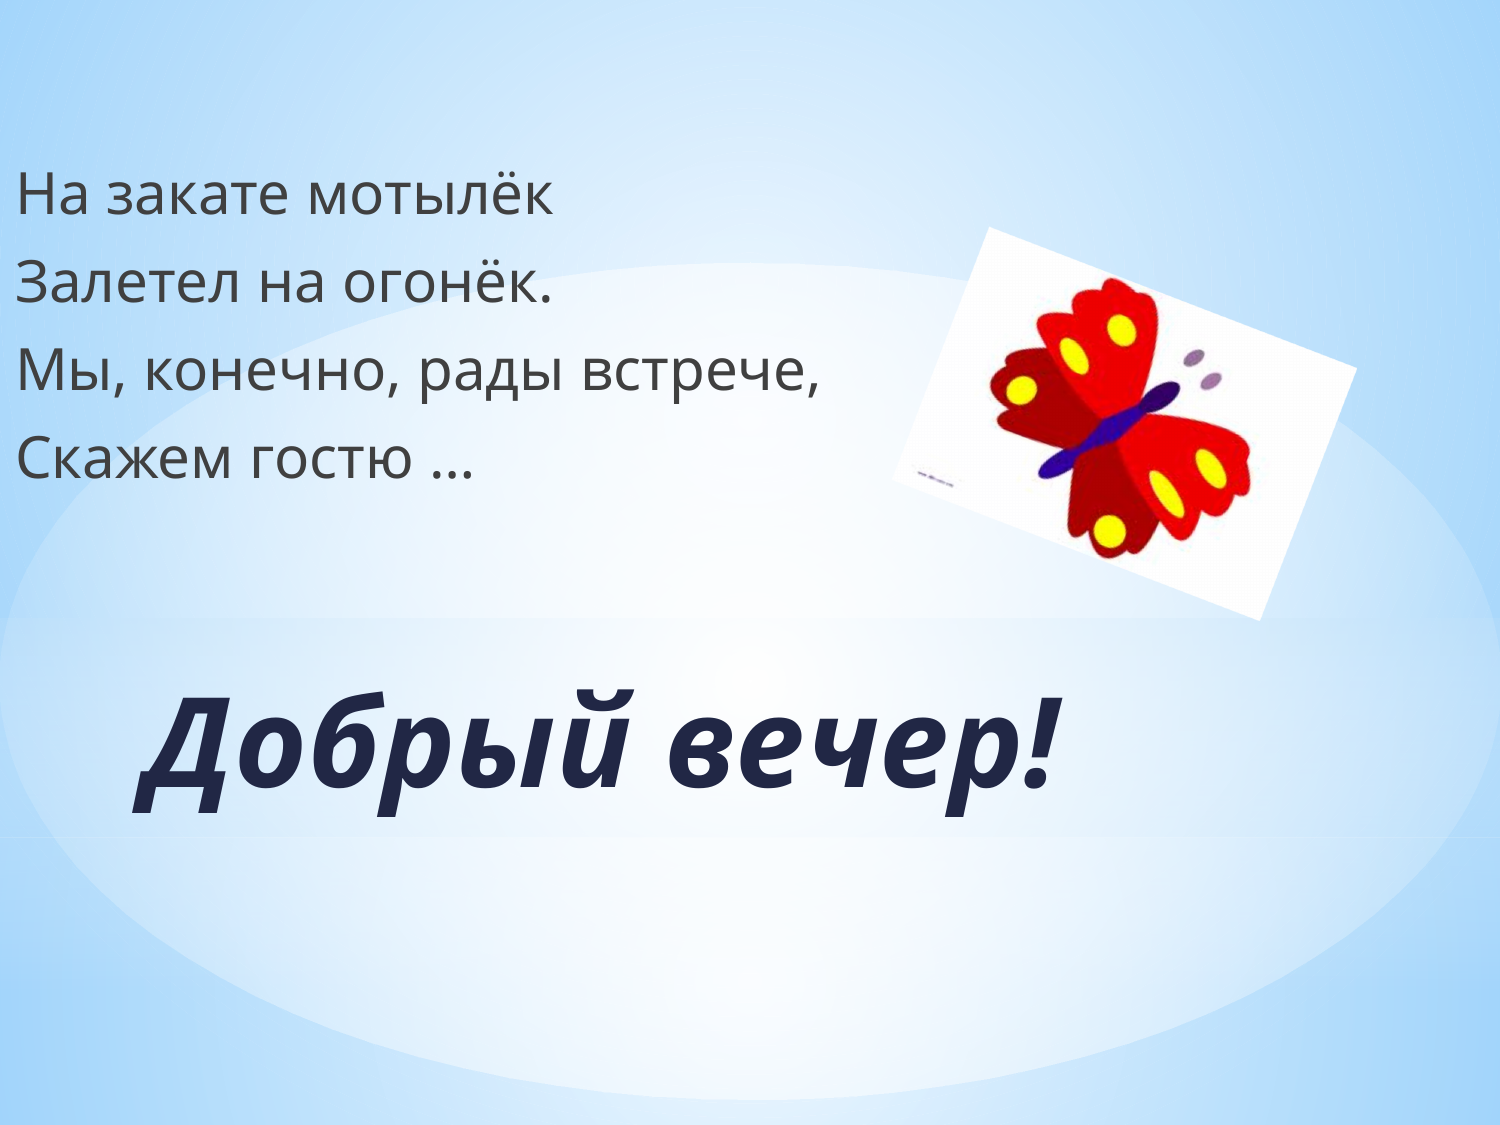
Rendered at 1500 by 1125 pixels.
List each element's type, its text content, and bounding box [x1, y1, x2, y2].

picture [893, 228, 1356, 620]
list На закате мотылёк Залетел на огонёк. Мы, конечно, рады встрече, Скажем гостю … Добрый вечер! [0, 148, 1205, 951]
